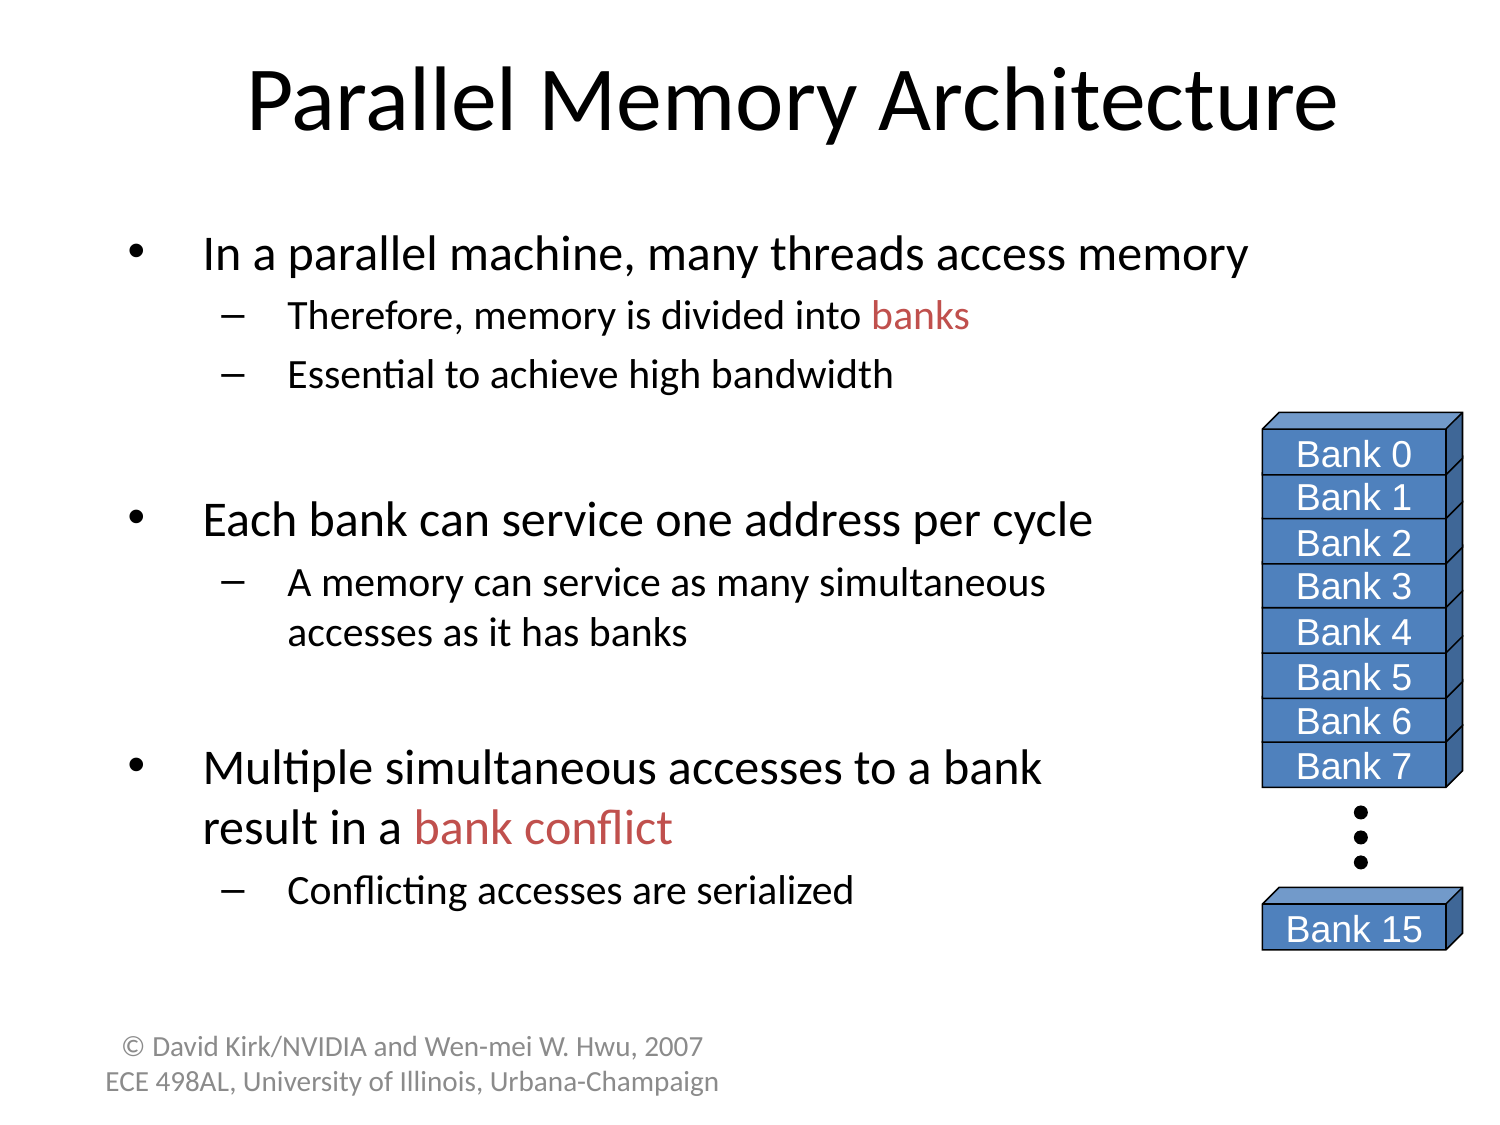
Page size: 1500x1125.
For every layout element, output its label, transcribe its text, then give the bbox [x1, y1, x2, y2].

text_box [1262, 412, 1463, 951]
list In a parallel machine, many threads access memory Therefore, memory is divided into banks Essential to achieve high bandwidth Each bank can service one address per cycle A memory can service as many simultaneous accesses as it has banks Multiple simultaneous accesses to a bank result in a bank conflict Conflicting accesses are serialized [112, 212, 1476, 963]
footer © David Kirk/NVIDIA and Wen-mei W. Hwu, 2007 ECE 498AL, University of Illinois, Urbana-Champaign [62, 1012, 763, 1113]
title Parallel Memory Architecture [112, 0, 1476, 188]
